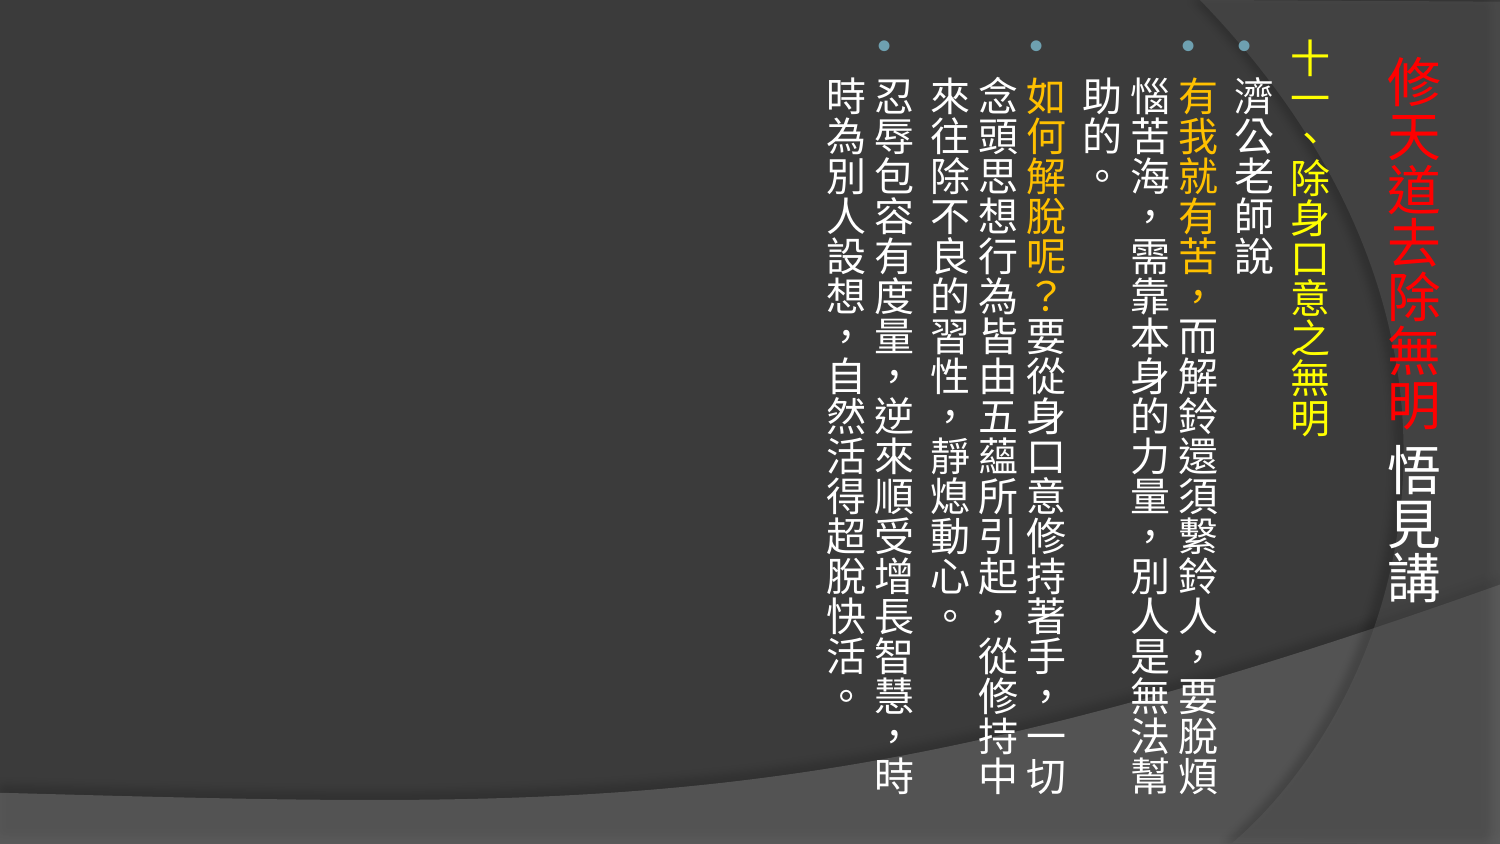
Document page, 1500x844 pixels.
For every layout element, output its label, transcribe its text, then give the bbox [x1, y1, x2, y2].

title 修天道去除無明 悟見講 [1353, 43, 1473, 812]
list 十一、除身口意之無明 濟公老師說 有我就有苦，而解鈴還須繫鈴人，要脫煩惱苦海，需靠本身的力量，別人是無法幫助的。 如何解脫呢？要從身口意修持著手，一切念頭思想行為皆由五蘊所引起，從修持中來往除不良的習性，靜熄動心。 忍辱包容有度量，逆來順受增長智慧，時時為別人設想，自然活得超脫快活。 [29, 20, 1353, 824]
